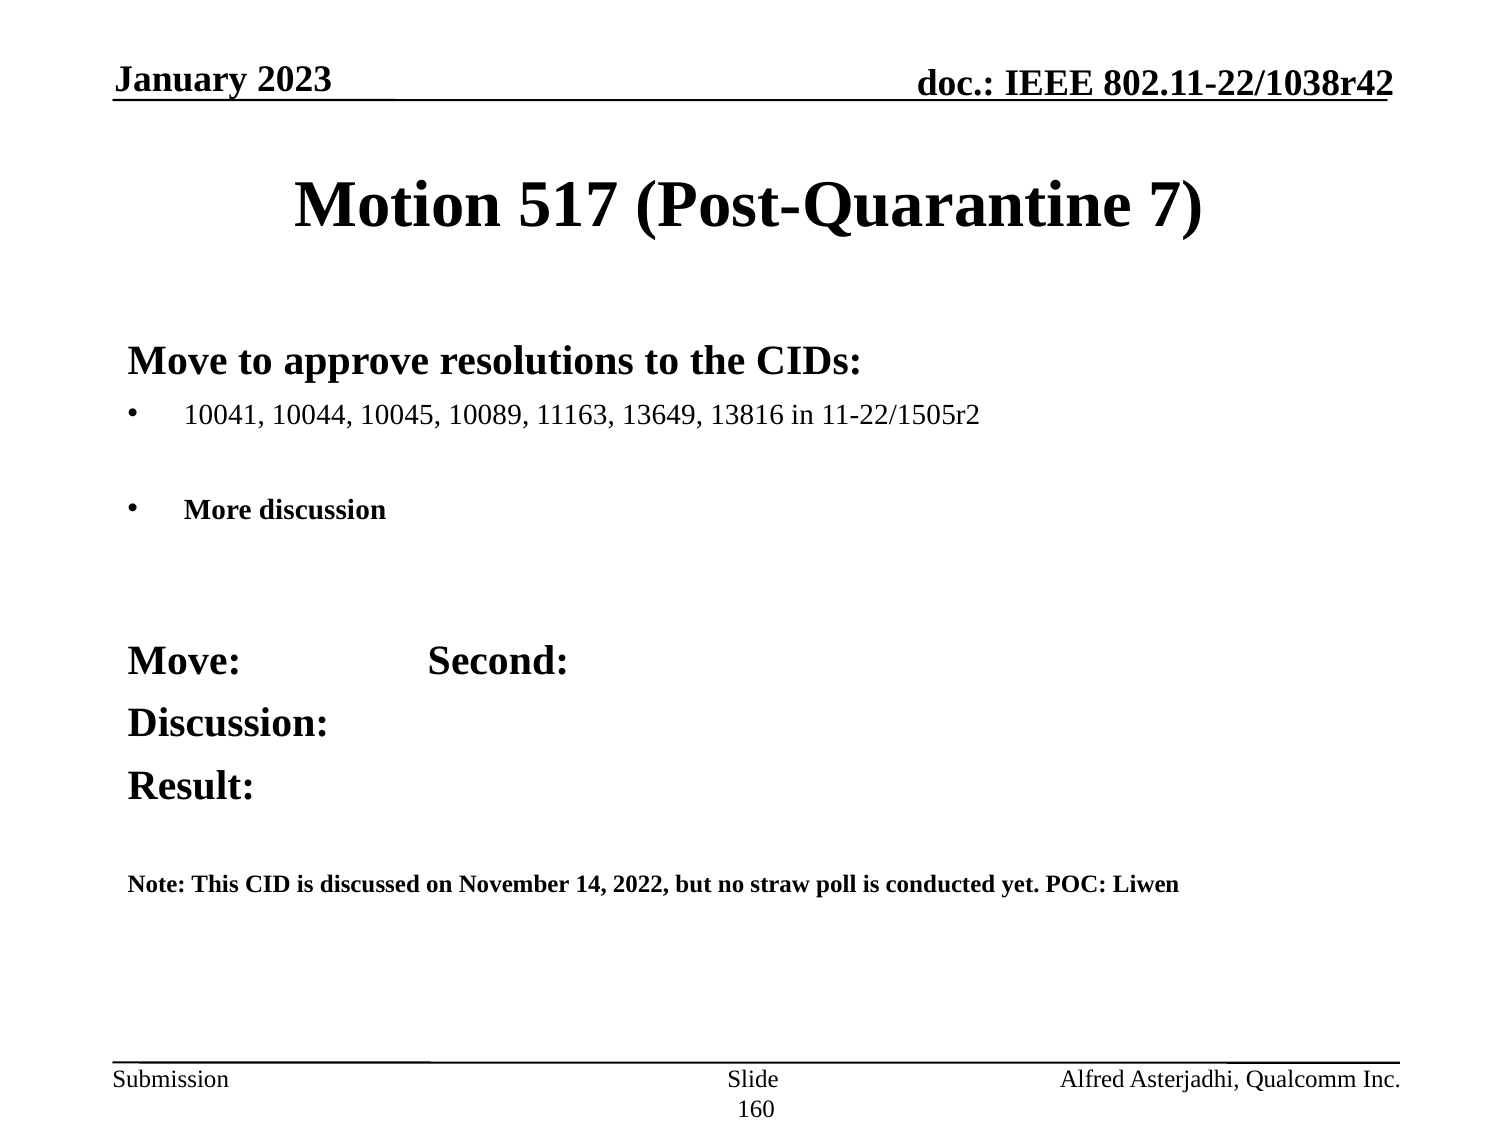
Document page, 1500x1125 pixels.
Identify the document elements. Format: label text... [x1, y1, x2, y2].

footer Alfred Asterjadhi, Qualcomm Inc. [878, 1061, 1402, 1093]
title Motion 517 (Post-Quarantine 7) [112, 112, 1388, 288]
slide_number Slide 160 [712, 1061, 800, 1123]
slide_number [114, 54, 423, 100]
list Move to approve resolutions to the CIDs: 10041, 10044, 10045, 10089, 11163, 13649, 13816 in 11-22/1505r2 More discussion Move: Second: Discussion: Result: Note: This CID is discussed on November 14, 2022, but no straw poll is conducted yet. POC: Liwen [112, 324, 1388, 1000]
